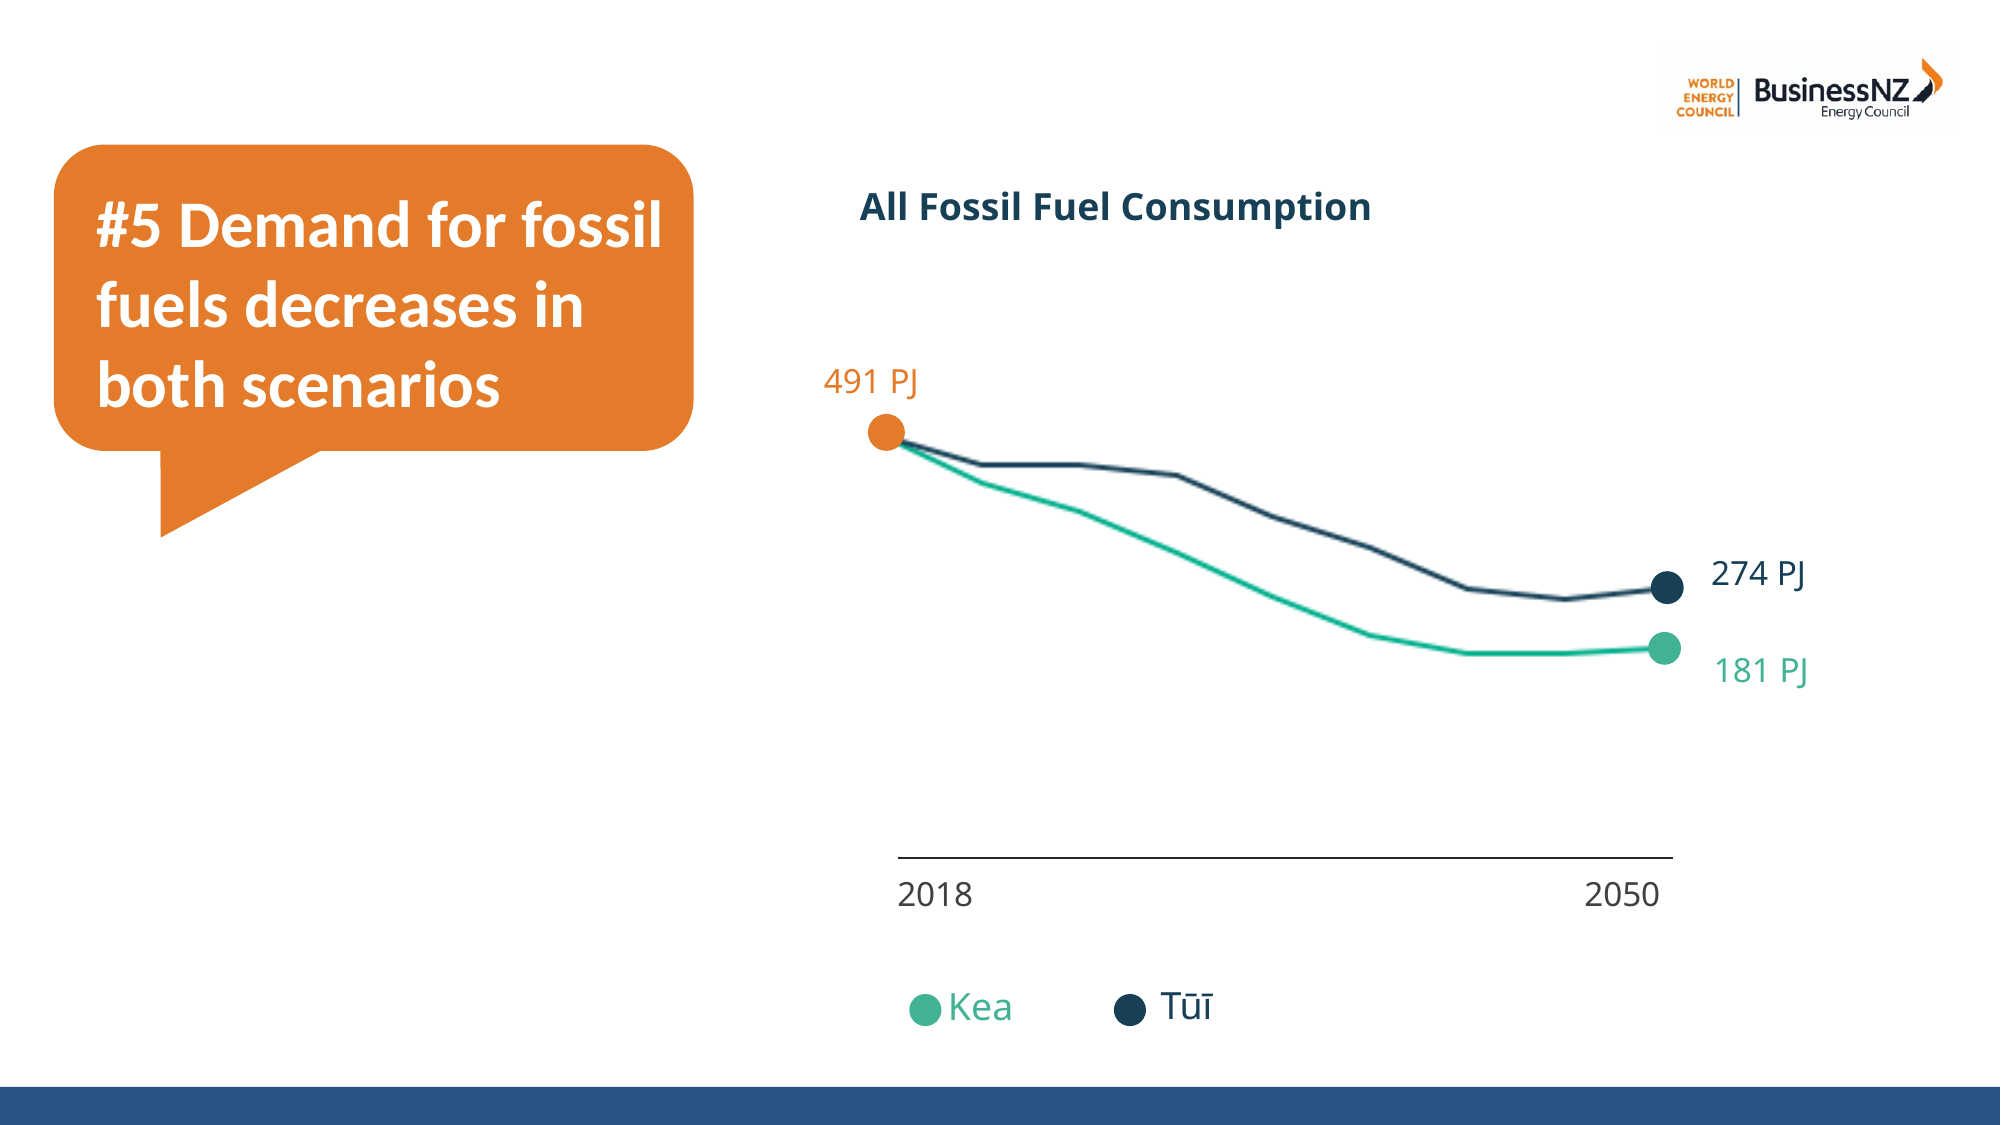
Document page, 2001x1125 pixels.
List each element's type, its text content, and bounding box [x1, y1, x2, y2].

text_box 2050 [1523, 865, 1675, 921]
text_box [53, 143, 689, 446]
text_box [1681, 577, 1685, 598]
text_box All Fossil Fuel Consumption [844, 175, 1424, 236]
text_box Tūī [1092, 974, 1282, 1035]
text_box 2018 [882, 865, 1311, 921]
picture [847, 365, 1681, 737]
text_box 274 PJ [1696, 544, 2000, 600]
picture [1660, 41, 1958, 132]
title #5 Demand for fossil fuels decreases in both scenarios [81, 173, 721, 545]
text_box Kea [911, 975, 1050, 1036]
text_box 181 PJ [1699, 641, 1882, 697]
text_box [1113, 993, 1147, 1027]
text_box 491 PJ [809, 352, 956, 408]
